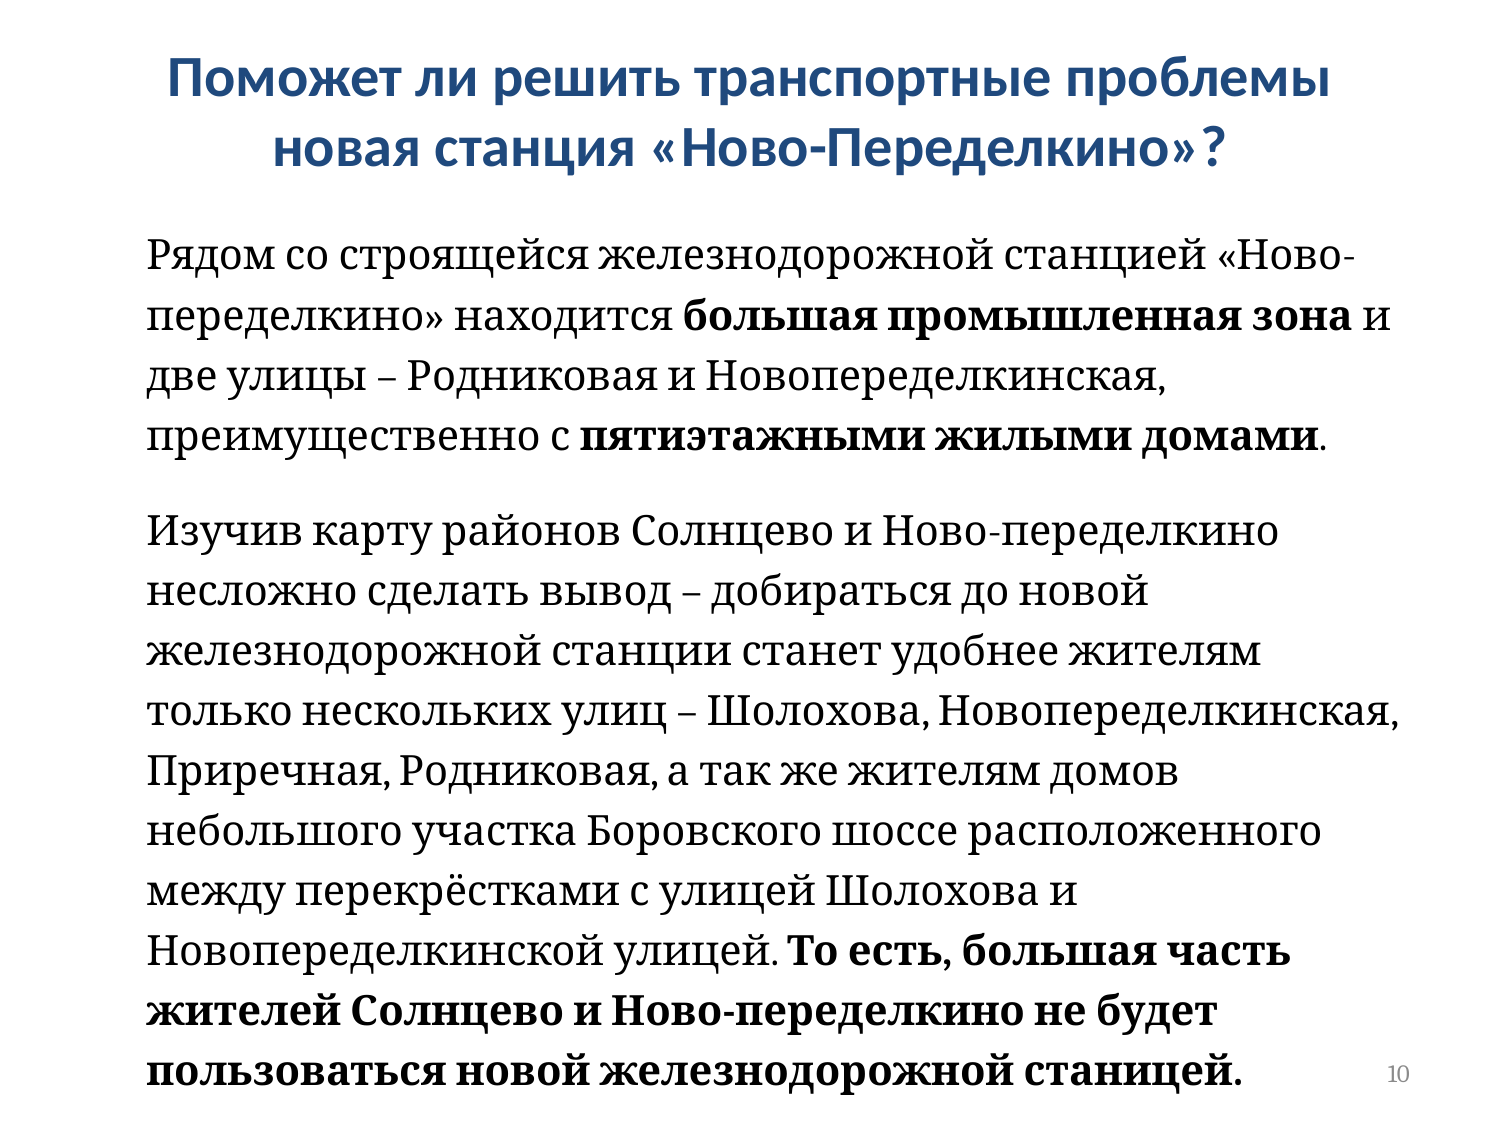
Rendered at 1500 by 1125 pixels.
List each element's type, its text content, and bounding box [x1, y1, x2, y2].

list Рядом со строящейся железнодорожной станцией «Ново-переделкино» находится большая промышленная зона и две улицы – Родниковая и Новопеределкинская, преимущественно с пятиэтажными жилыми домами. Изучив карту районов Солнцево и Ново-переделкино несложно сделать вывод – добираться до новой железнодорожной станции станет удобнее жителям только нескольких улиц – Шолохова, Новопеределкинская, Приречная, Родниковая, а так же жителям домов небольшого участка Боровского шоссе расположенного между перекрёстками с улицей Шолохова и Новопеределкинской улицей. То есть, большая часть жителей Солнцево и Ново-переделкино не будет пользоваться новой железнодорожной станицей. [75, 208, 1425, 1035]
title Поможет ли решить транспортные проблемы новая станция «Ново-Переделкино»? [75, 54, 1425, 208]
slide_number 10 [1074, 1042, 1425, 1103]
